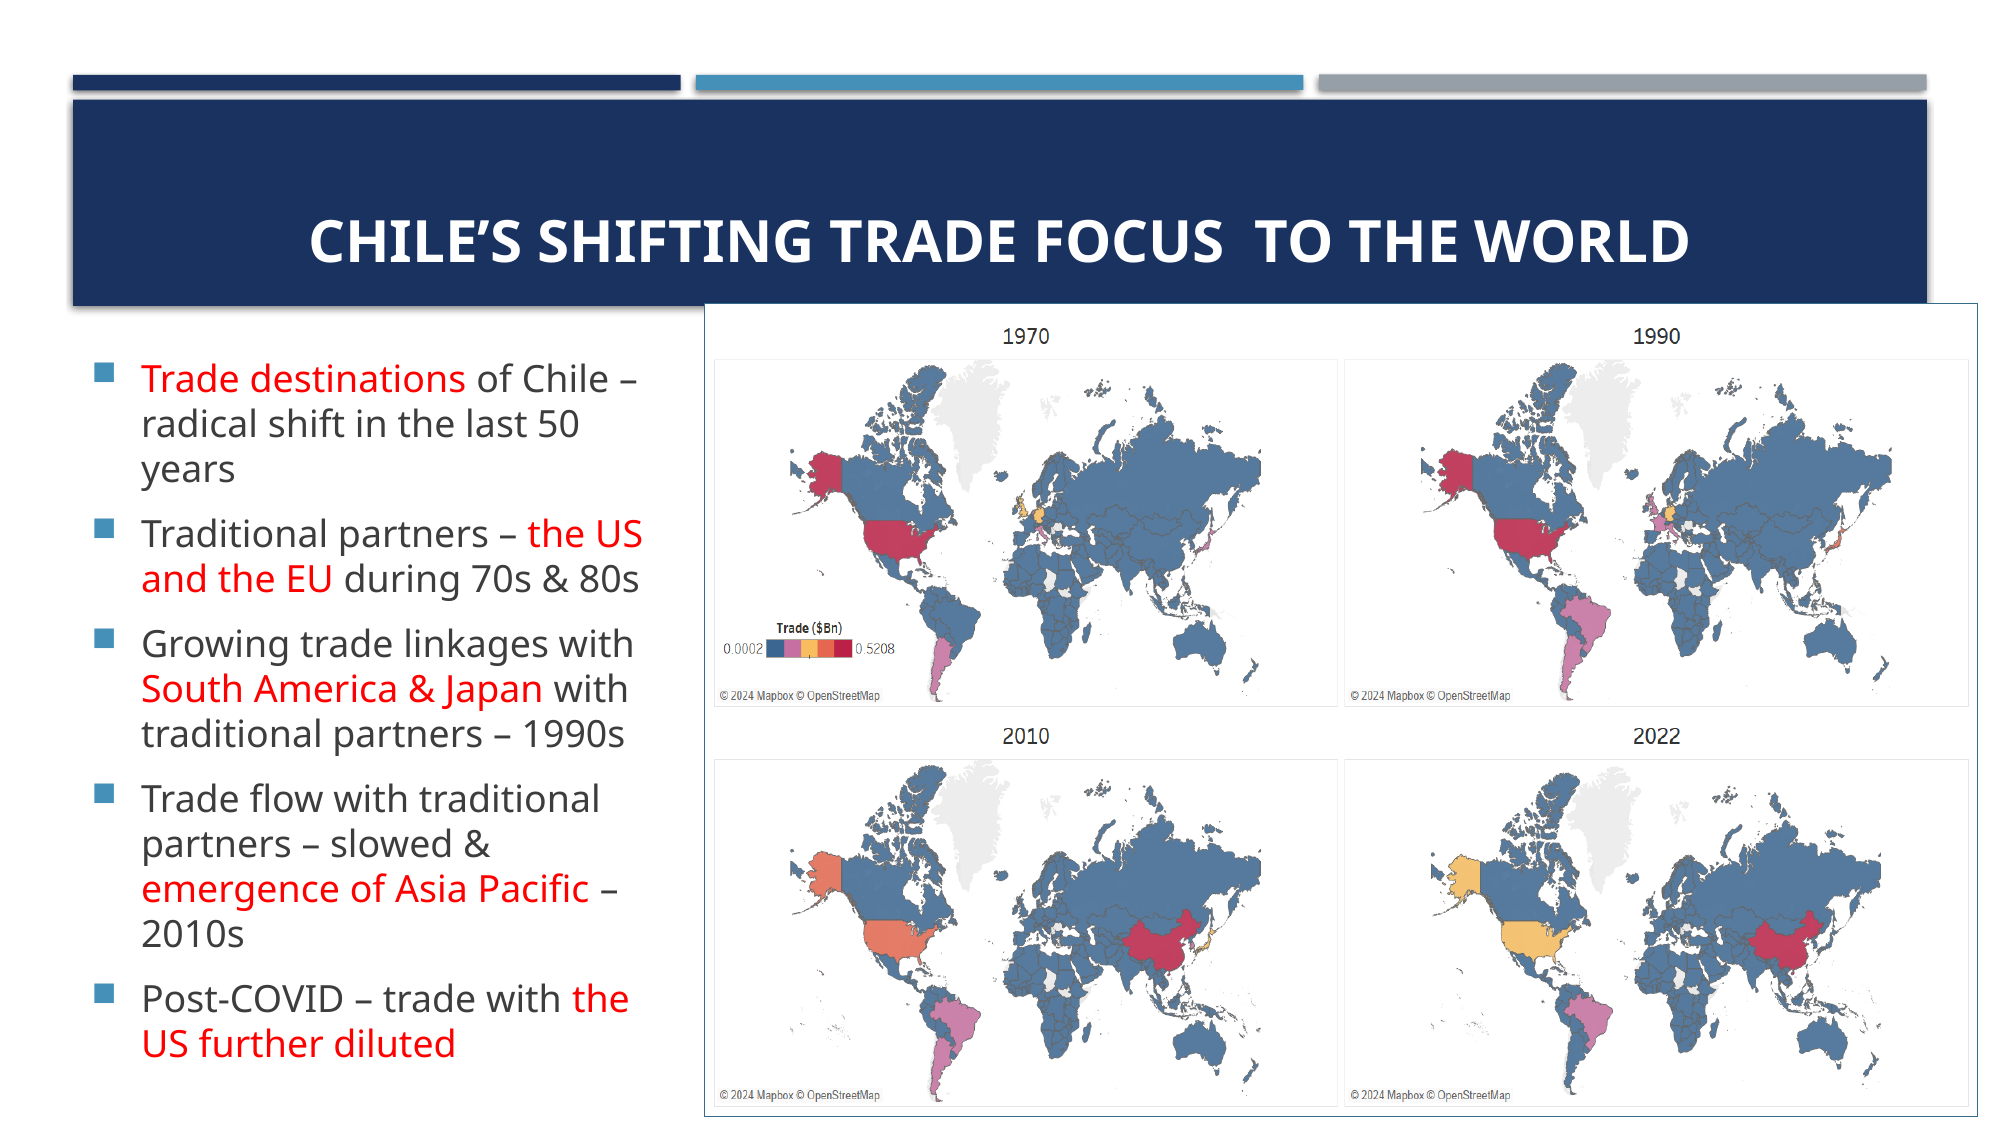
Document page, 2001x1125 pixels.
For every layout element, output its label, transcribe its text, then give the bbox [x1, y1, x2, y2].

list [704, 303, 1978, 1118]
title Chile’s Shifting trade focus to the world [95, 119, 1905, 282]
list Trade destinations of Chile – radical shift in the last 50 years Traditional partners – the US and the EU during 70s & 80s Growing trade linkages with South America & Japan with traditional partners – 1990s Trade flow with traditional partners – slowed & emergence of Asia Pacific – 2010s Post-COVID – trade with the US further diluted [75, 303, 684, 1117]
